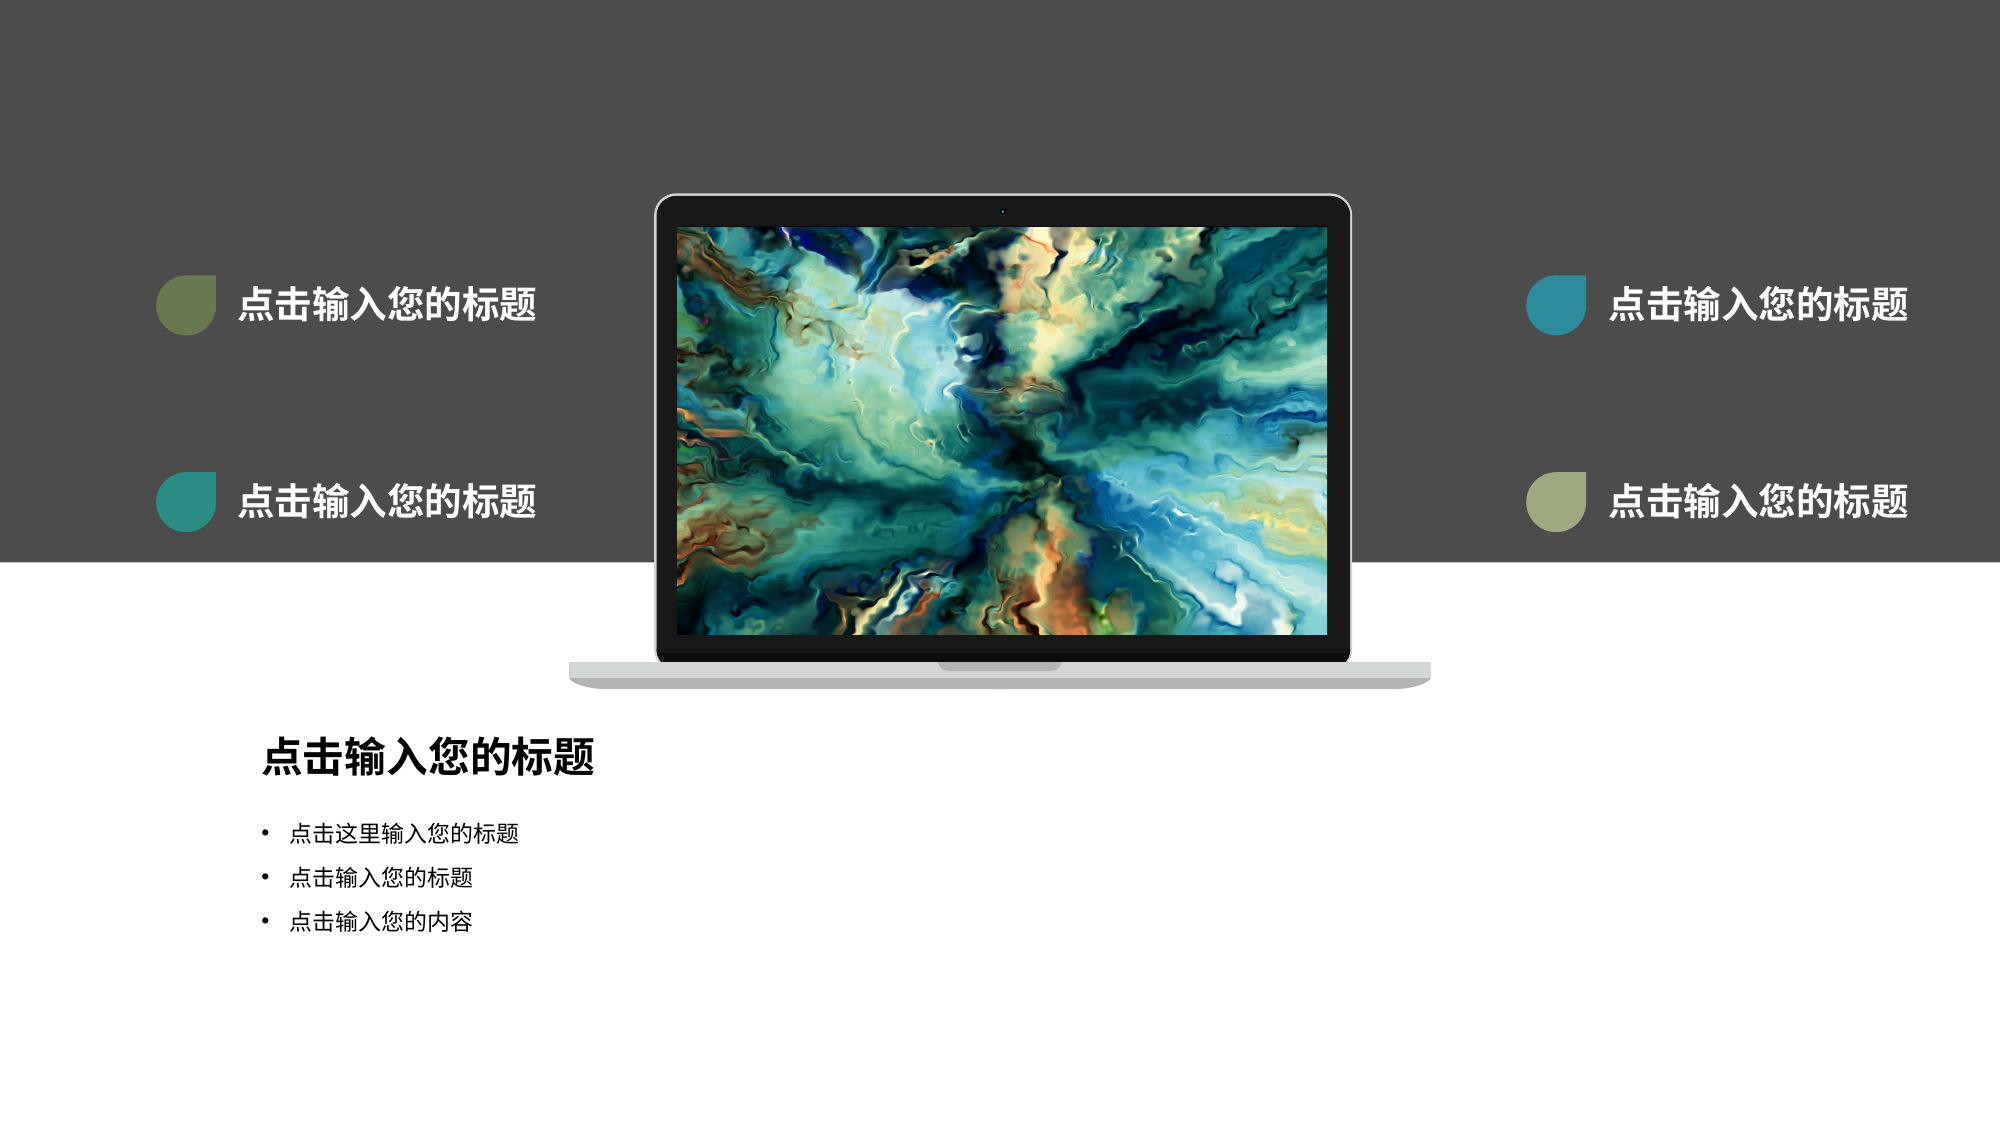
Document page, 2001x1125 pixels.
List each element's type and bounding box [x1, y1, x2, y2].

text_box [0, 0, 2000, 998]
